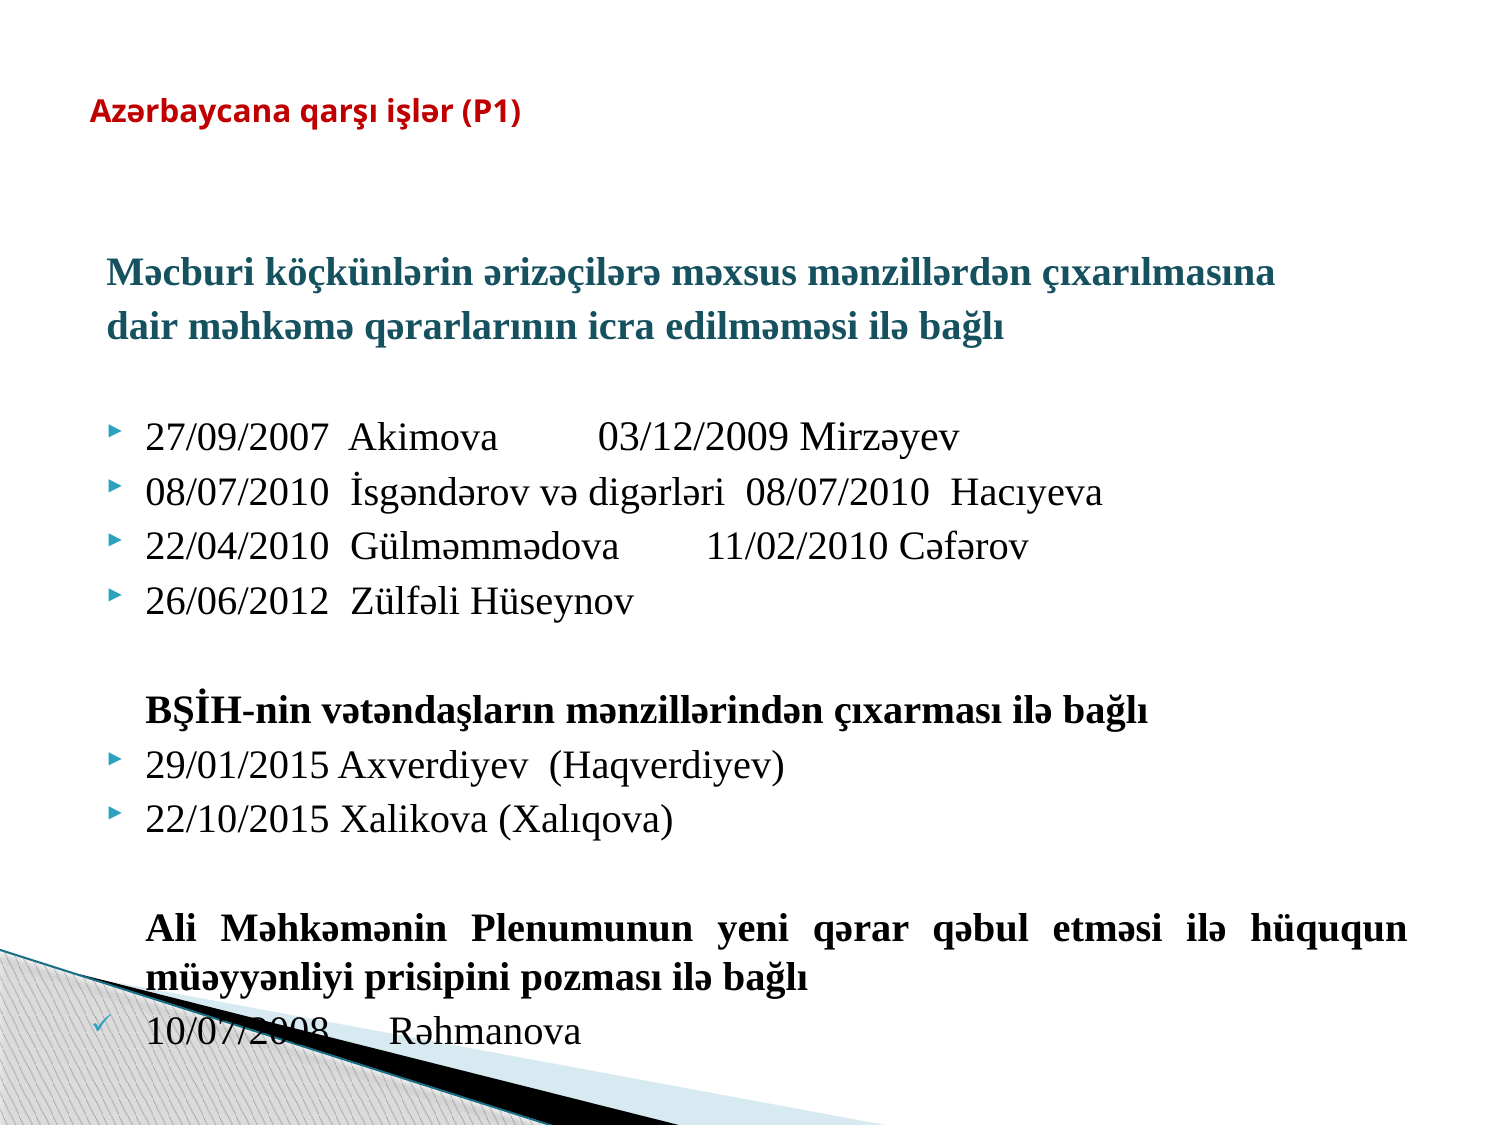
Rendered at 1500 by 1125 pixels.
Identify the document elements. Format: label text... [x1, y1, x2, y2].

title Azərbaycana qarşı işlər (P1) [75, 45, 1425, 175]
list Məcburi köçkünlərin ərizəçilərə məxsus mənzillərdən çıxarılmasına dair məhkəmə qərarlarının icra edilməməsi ilə bağlı 27/09/2007 Akimova 03/12/2009 Mirzəyev 08/07/2010 İsgəndərov və digərləri 08/07/2010 Hacıyeva 22/04/2010 Gülməmmədova 11/02/2010 Cəfərov 26/06/2012 Zülfəli Hüseynov BŞİH-nin vətəndaşların mənzillərindən çıxarması ilə bağlı 29/01/2015 Axverdiyev (Haqverdiyev) 22/10/2015 Xalikova (Xalıqova) Ali Məhkəmənin Plenumunun yeni qərar qəbul etməsi ilə hüququn müəyyənliyi prisipini pozması ilə bağlı 10/07/2008 Rəhmanova [75, 237, 1425, 1063]
